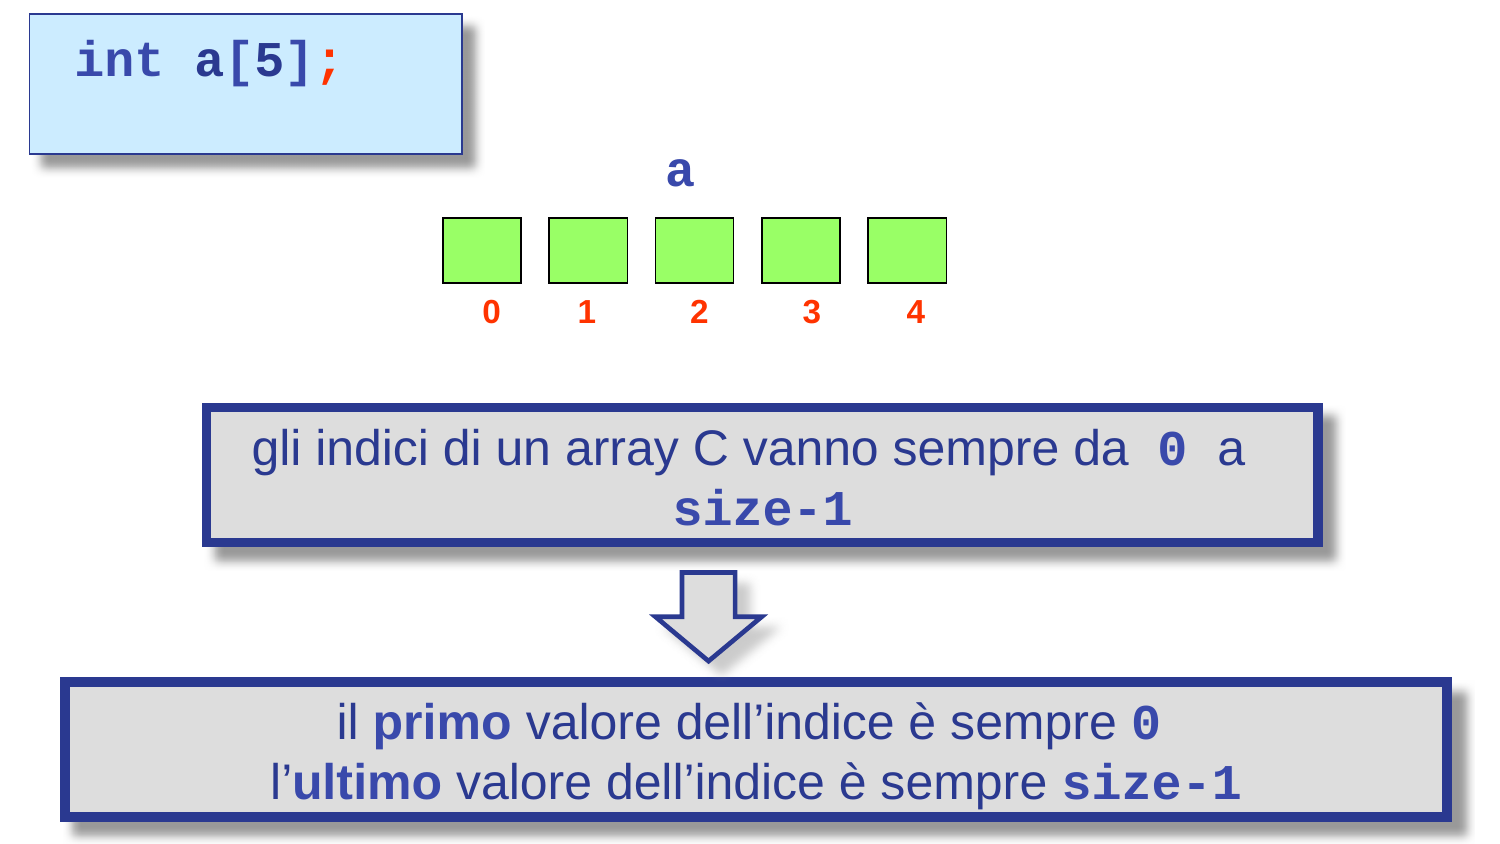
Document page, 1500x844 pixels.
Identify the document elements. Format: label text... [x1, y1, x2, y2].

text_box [442, 129, 971, 342]
text_box il primo valore dell’indice è sempre 0 l’ultimo valore dell’indice è sempre size-1 [64, 682, 1447, 818]
text_box int a[5]; [29, 14, 463, 155]
text_box [655, 572, 762, 662]
text_box gli indici di un array C vanno sempre da 0 a size-1 [206, 407, 1319, 543]
